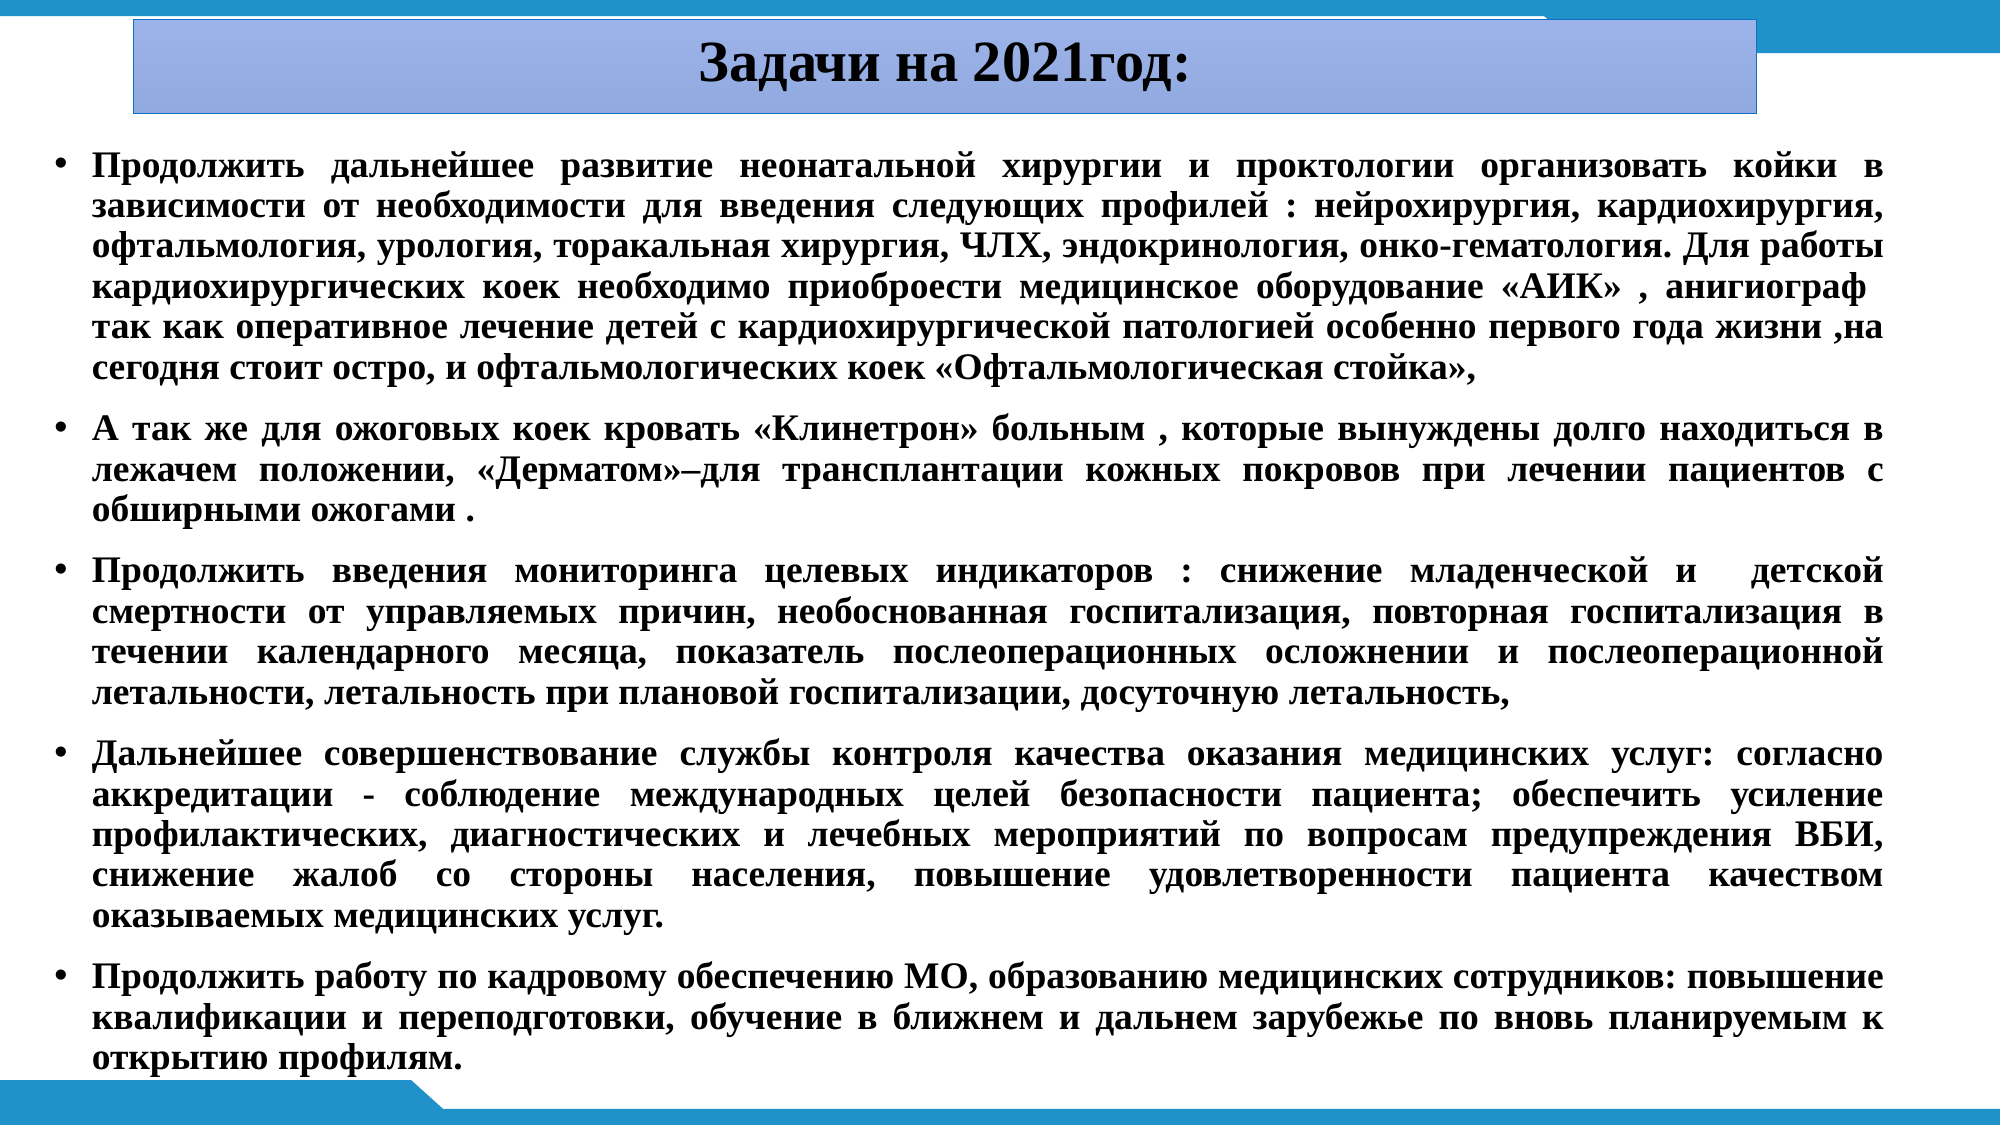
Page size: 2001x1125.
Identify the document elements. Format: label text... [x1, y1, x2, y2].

title Задачи на 2021год: [133, 19, 1757, 114]
list Продолжить дальнейшее развитие неонатальной хирургии и проктологии организовать койки в зависимости от необходимости для введения следующих профилей : нейрохирургия, кардиохирургия, офтальмология, урология, торакальная хирургия, ЧЛХ, эндокринология, онко-гематология. Для работы кардиохирургических коек необходимо приоброести медицинское оборудование «АИК» , анигиограф так как оперативное лечение детей с кардиохирургической патологией особенно первого года жизни ,на сегодня стоит остро, и офтальмологических коек «Офтальмологическая стойка», А так же для ожоговых коек кровать «Клинетрон» больным , которые вынуждены долго находиться в лежачем положении, «Дерматом»–для трансплантации кожных покровов при лечении пациентов с обширными ожогами . Продолжить введения мониторинга целевых индикаторов : снижение младенческой и детской смертности от управляемых причин, необоснованная госпитализация, повторная госпитализация в течении календарного месяца, показатель послеоперационных осложнении и послеоперационной летальности, летальность при плановой госпитализации, досуточную летальность, Дальнейшее совершенствование службы контроля качества оказания медицинских услуг: согласно аккредитации - соблюдение международных целей безопасности пациента; обеспечить усиление профилактических, диагностических и лечебных мероприятий по вопросам предупреждения ВБИ, снижение жалоб со стороны населения, повышение удовлетворенности пациента качеством оказываемых медицинских услуг. Продолжить работу по кадровому обеспечению МО, образованию медицинских сотрудников: повышение квалификации и переподготовки, обучение в ближнем и дальнем зарубежье по вновь планируемым к открытию профилям. [39, 137, 1900, 1071]
